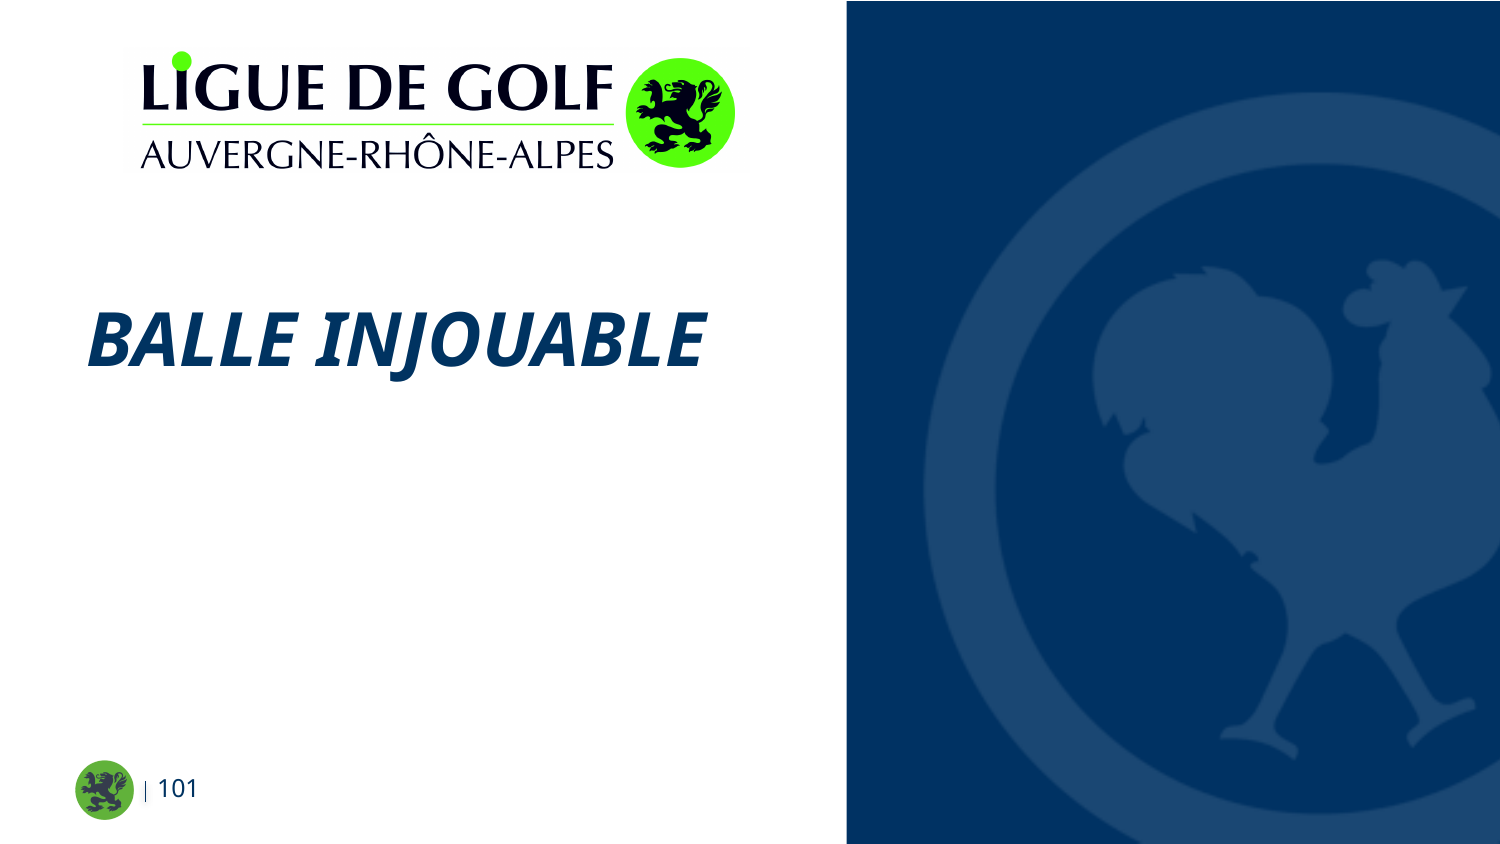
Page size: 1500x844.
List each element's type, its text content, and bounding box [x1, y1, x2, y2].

picture [846, 1, 1500, 844]
slide_number 101 [157, 774, 508, 806]
picture [123, 47, 750, 173]
picture [75, 760, 134, 820]
title Balle injouable [61, 291, 750, 474]
